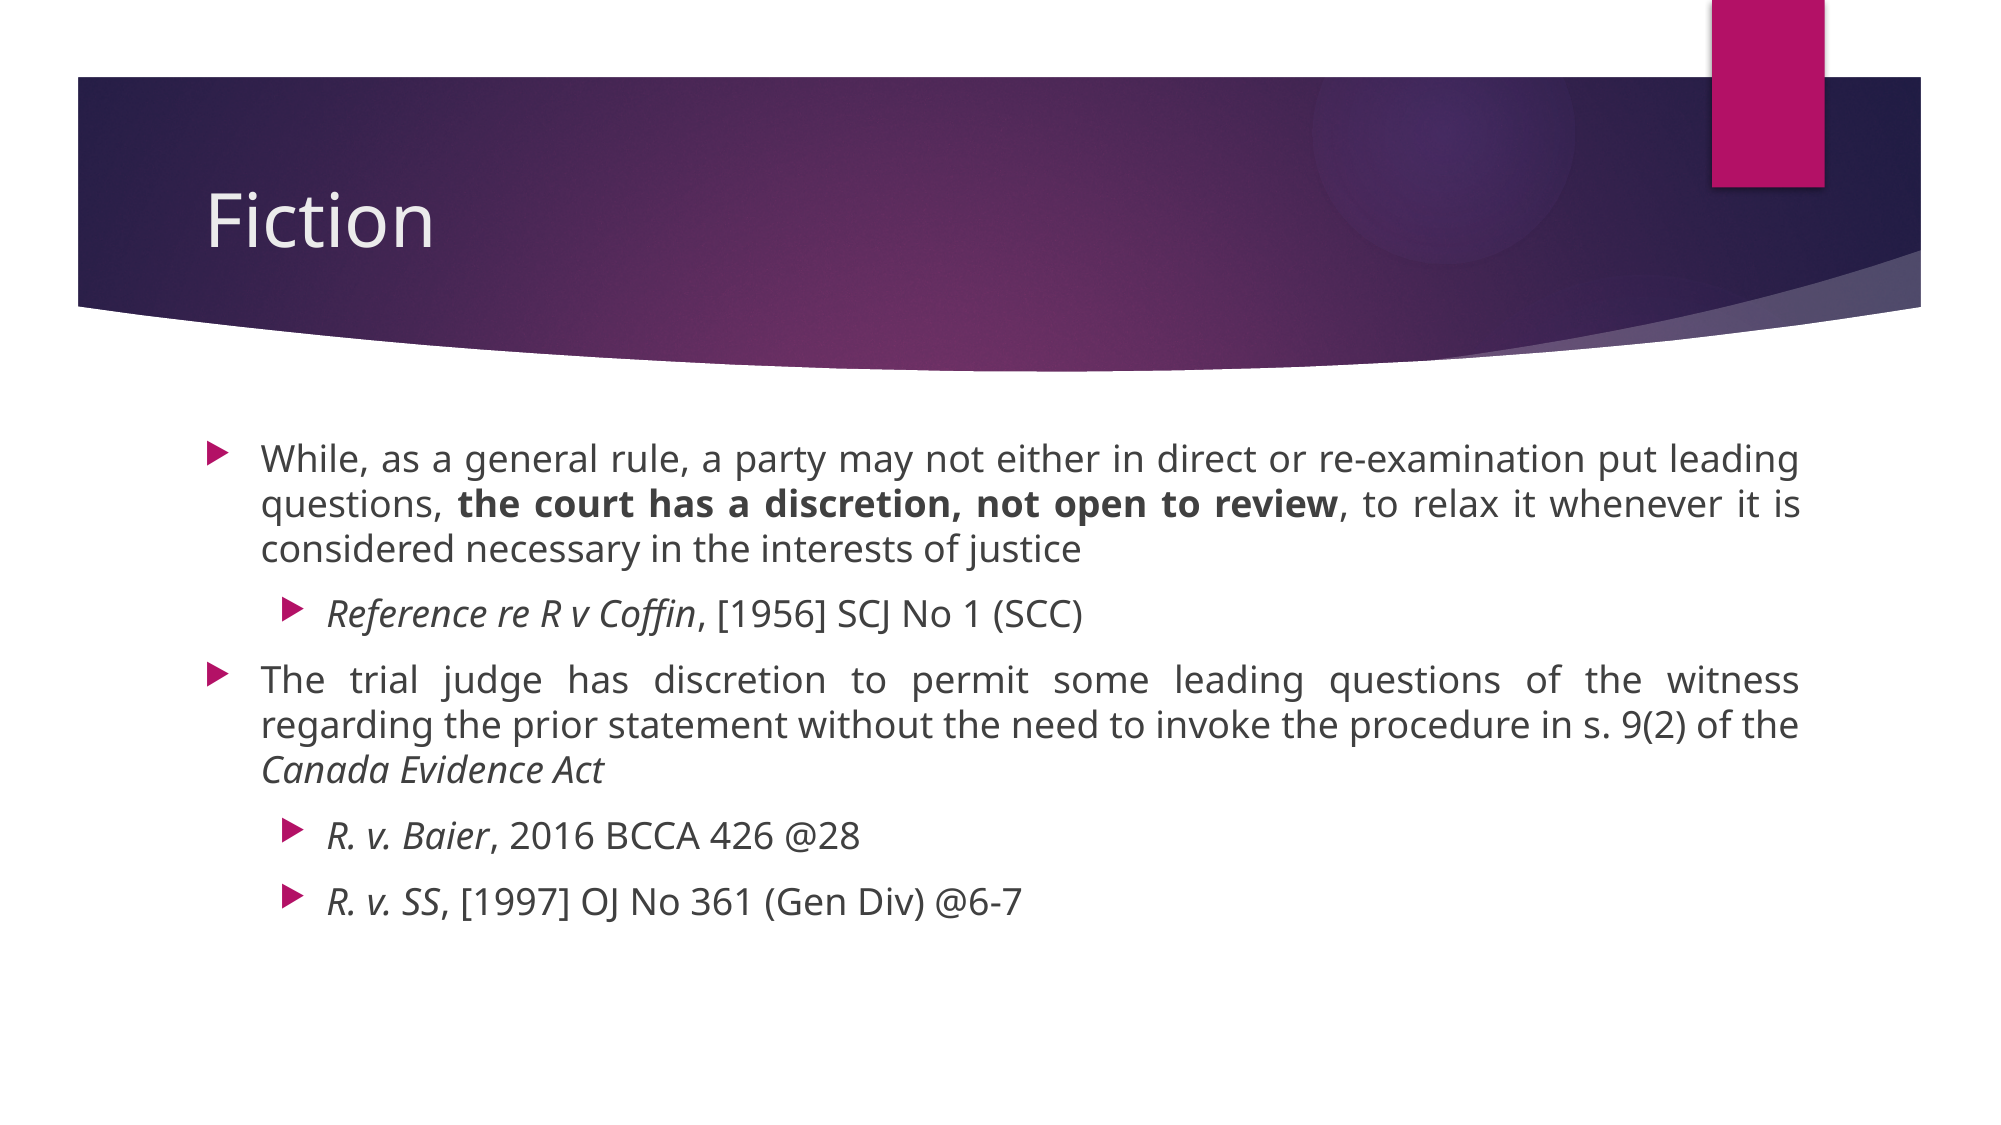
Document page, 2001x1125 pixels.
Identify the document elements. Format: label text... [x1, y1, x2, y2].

title Fiction [189, 159, 1627, 276]
list While, as a general rule, a party may not either in direct or re-examination put leading questions, the court has a discretion, not open to review, to relax it whenever it is considered necessary in the interests of justice Reference re R v Coffin, [1956] SCJ No 1 (SCC) The trial judge has discretion to permit some leading questions of the witness regarding the prior statement without the need to invoke the procedure in s. 9(2) of the Canada Evidence Act R. v. Baier, 2016 BCCA 426 @28 R. v. SS, [1997] OJ No 361 (Gen Div) @6-7 [189, 427, 1817, 988]
